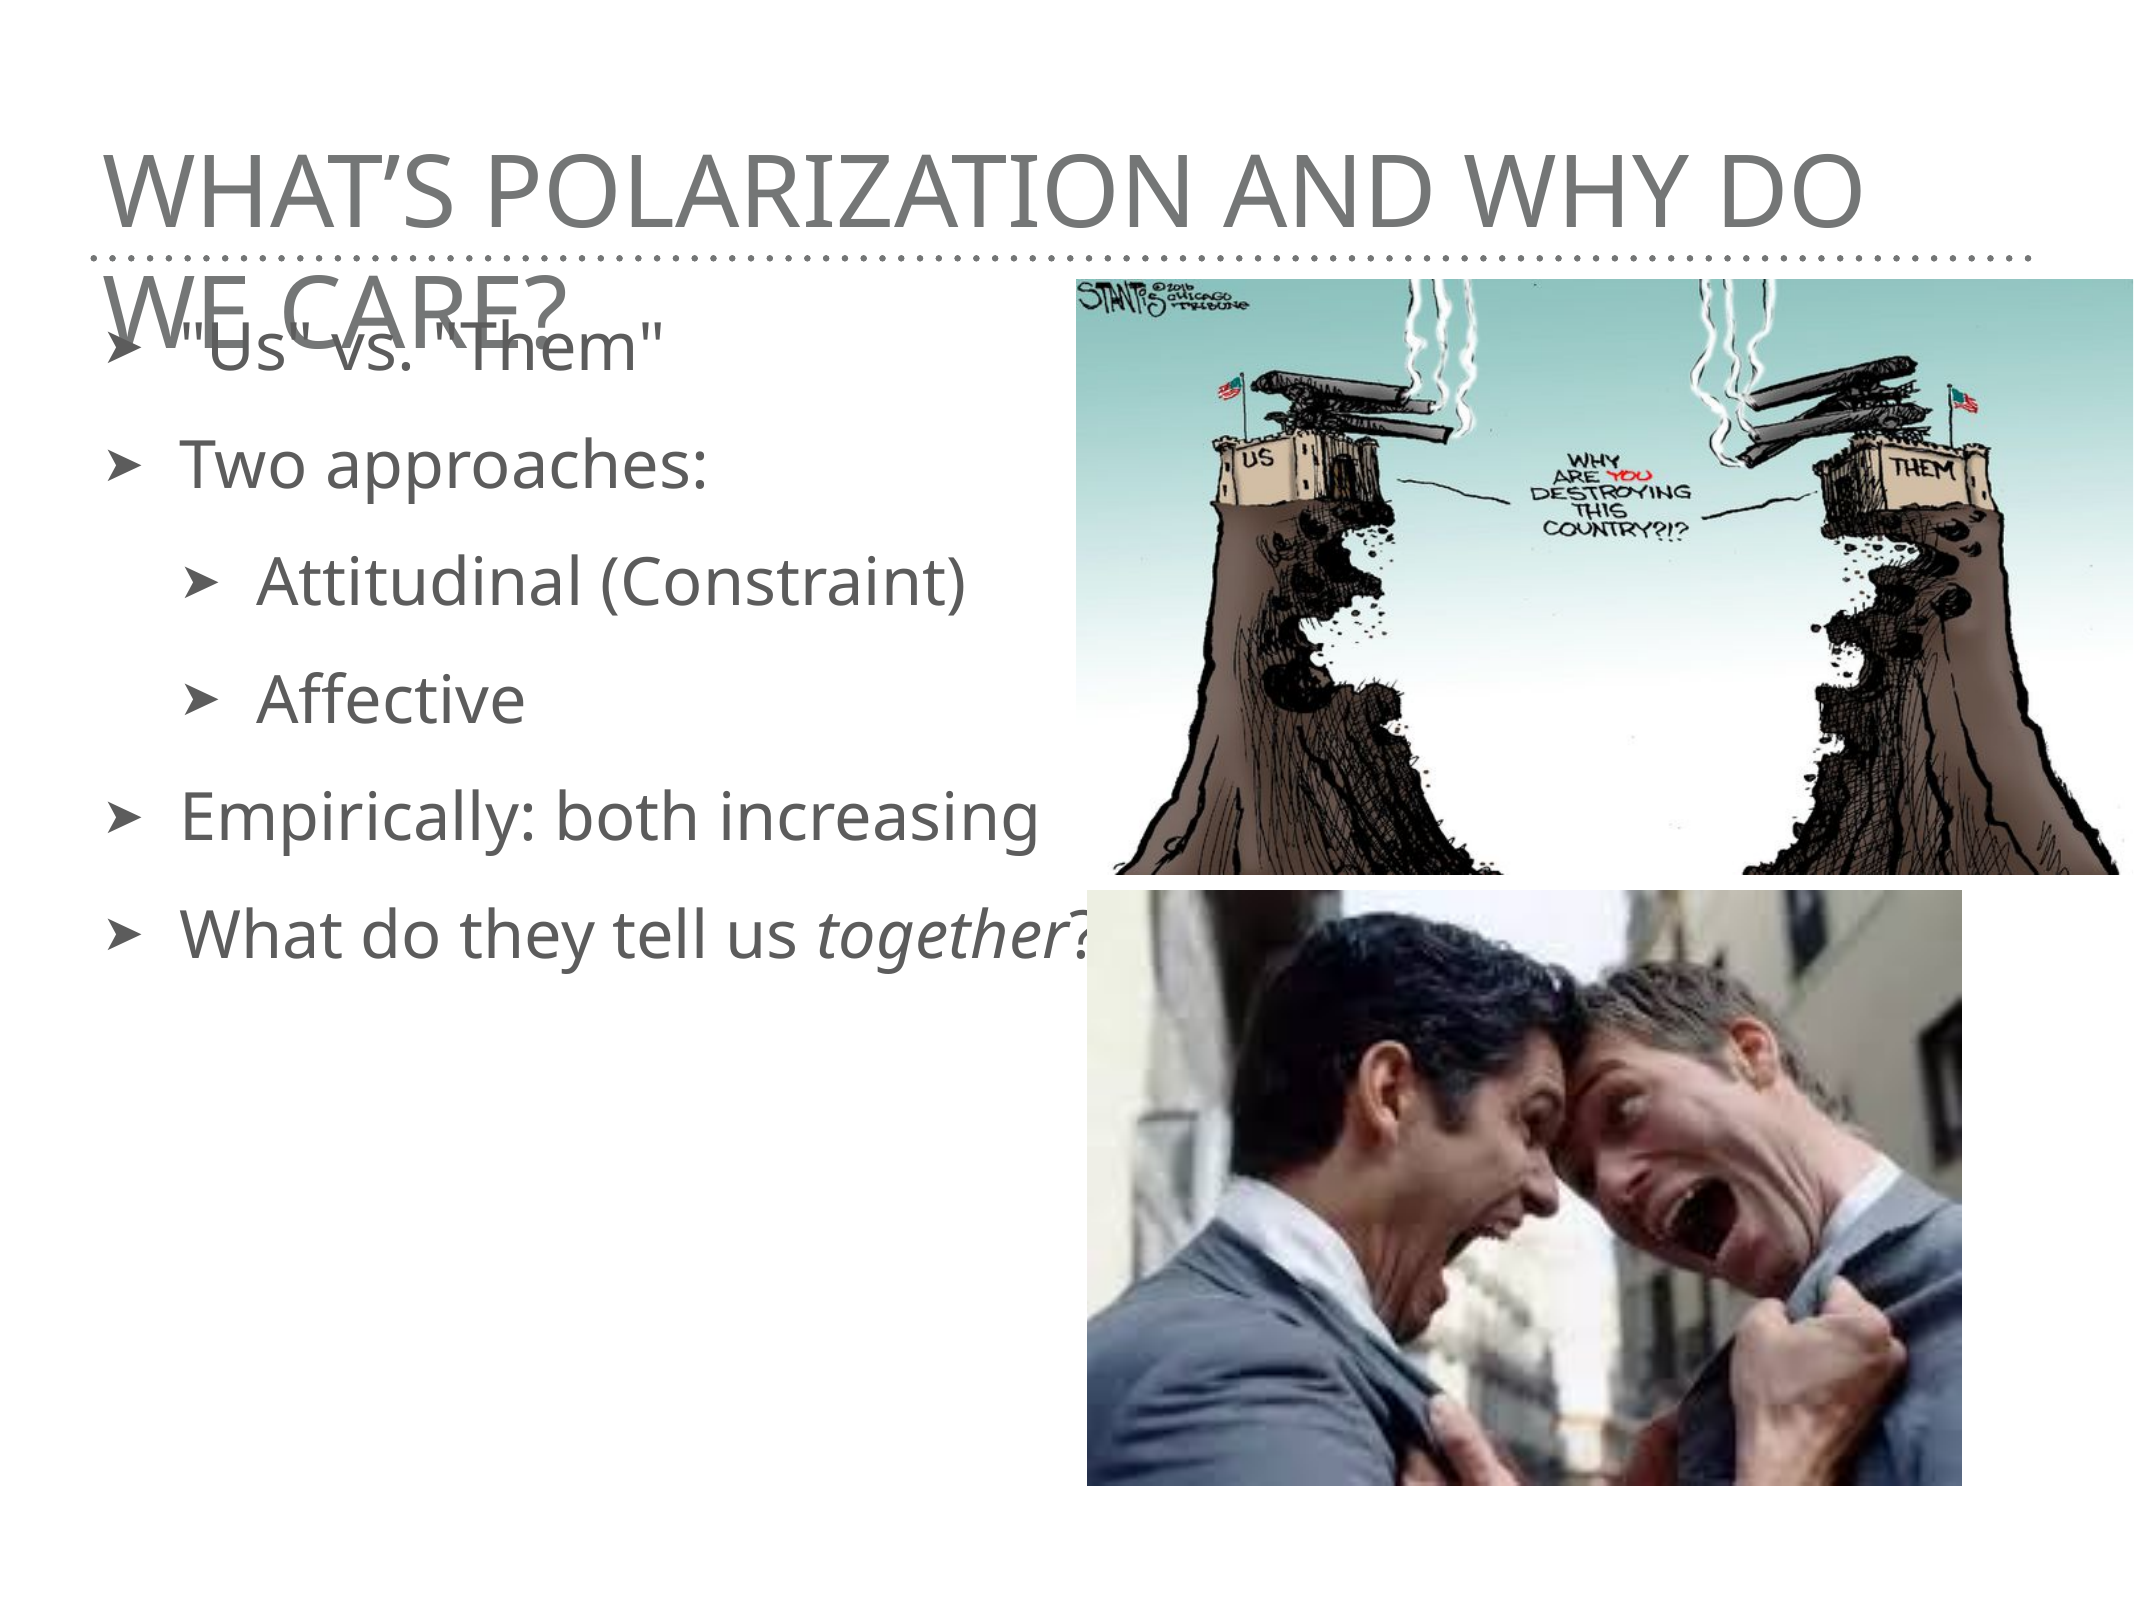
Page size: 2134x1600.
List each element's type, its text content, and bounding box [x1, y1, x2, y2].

list "Us" vs. "Them" Two approaches: Attitudinal (Constraint) Affective Empirically: both increasing What do they tell us together? [93, 295, 2041, 1482]
picture [1076, 278, 2134, 875]
title What’s polarization and Why do We care? [93, 118, 2041, 238]
picture [1087, 890, 1963, 1486]
